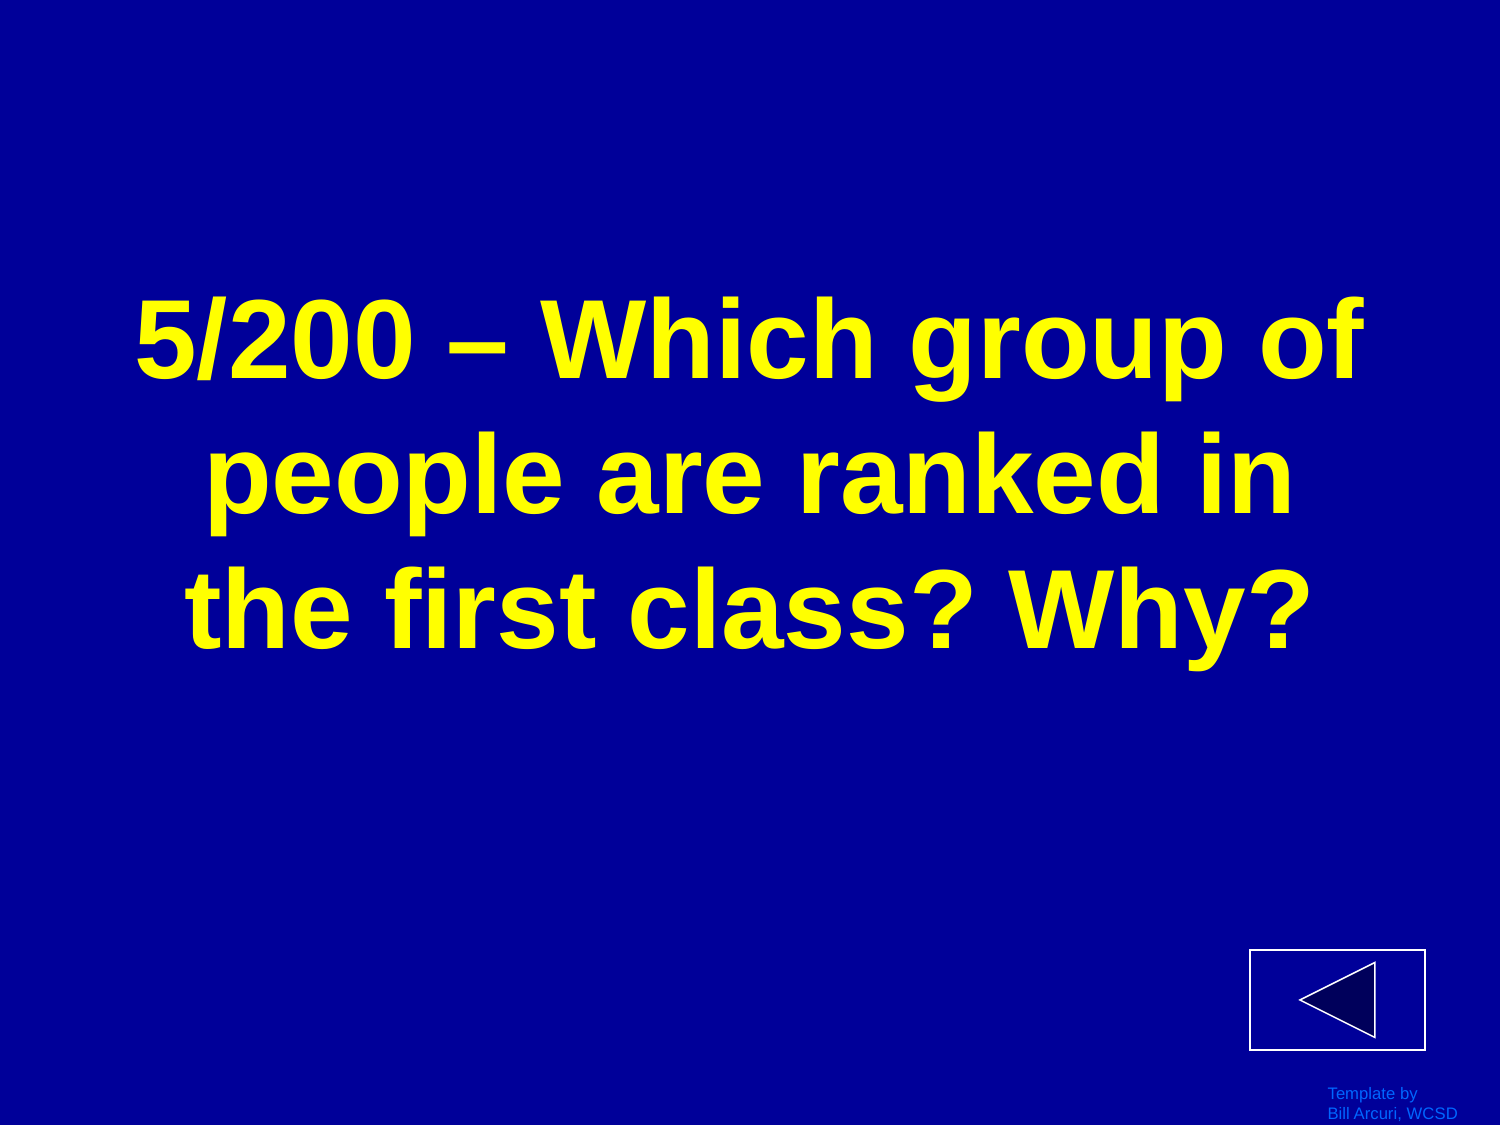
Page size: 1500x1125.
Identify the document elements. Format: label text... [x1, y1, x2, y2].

title 5/200 – Which group of people are ranked in the first class? Why? [112, 374, 1388, 563]
slide_number Template by Bill Arcuri, WCSD [1312, 1074, 1476, 1125]
text_box [1250, 950, 1426, 1051]
